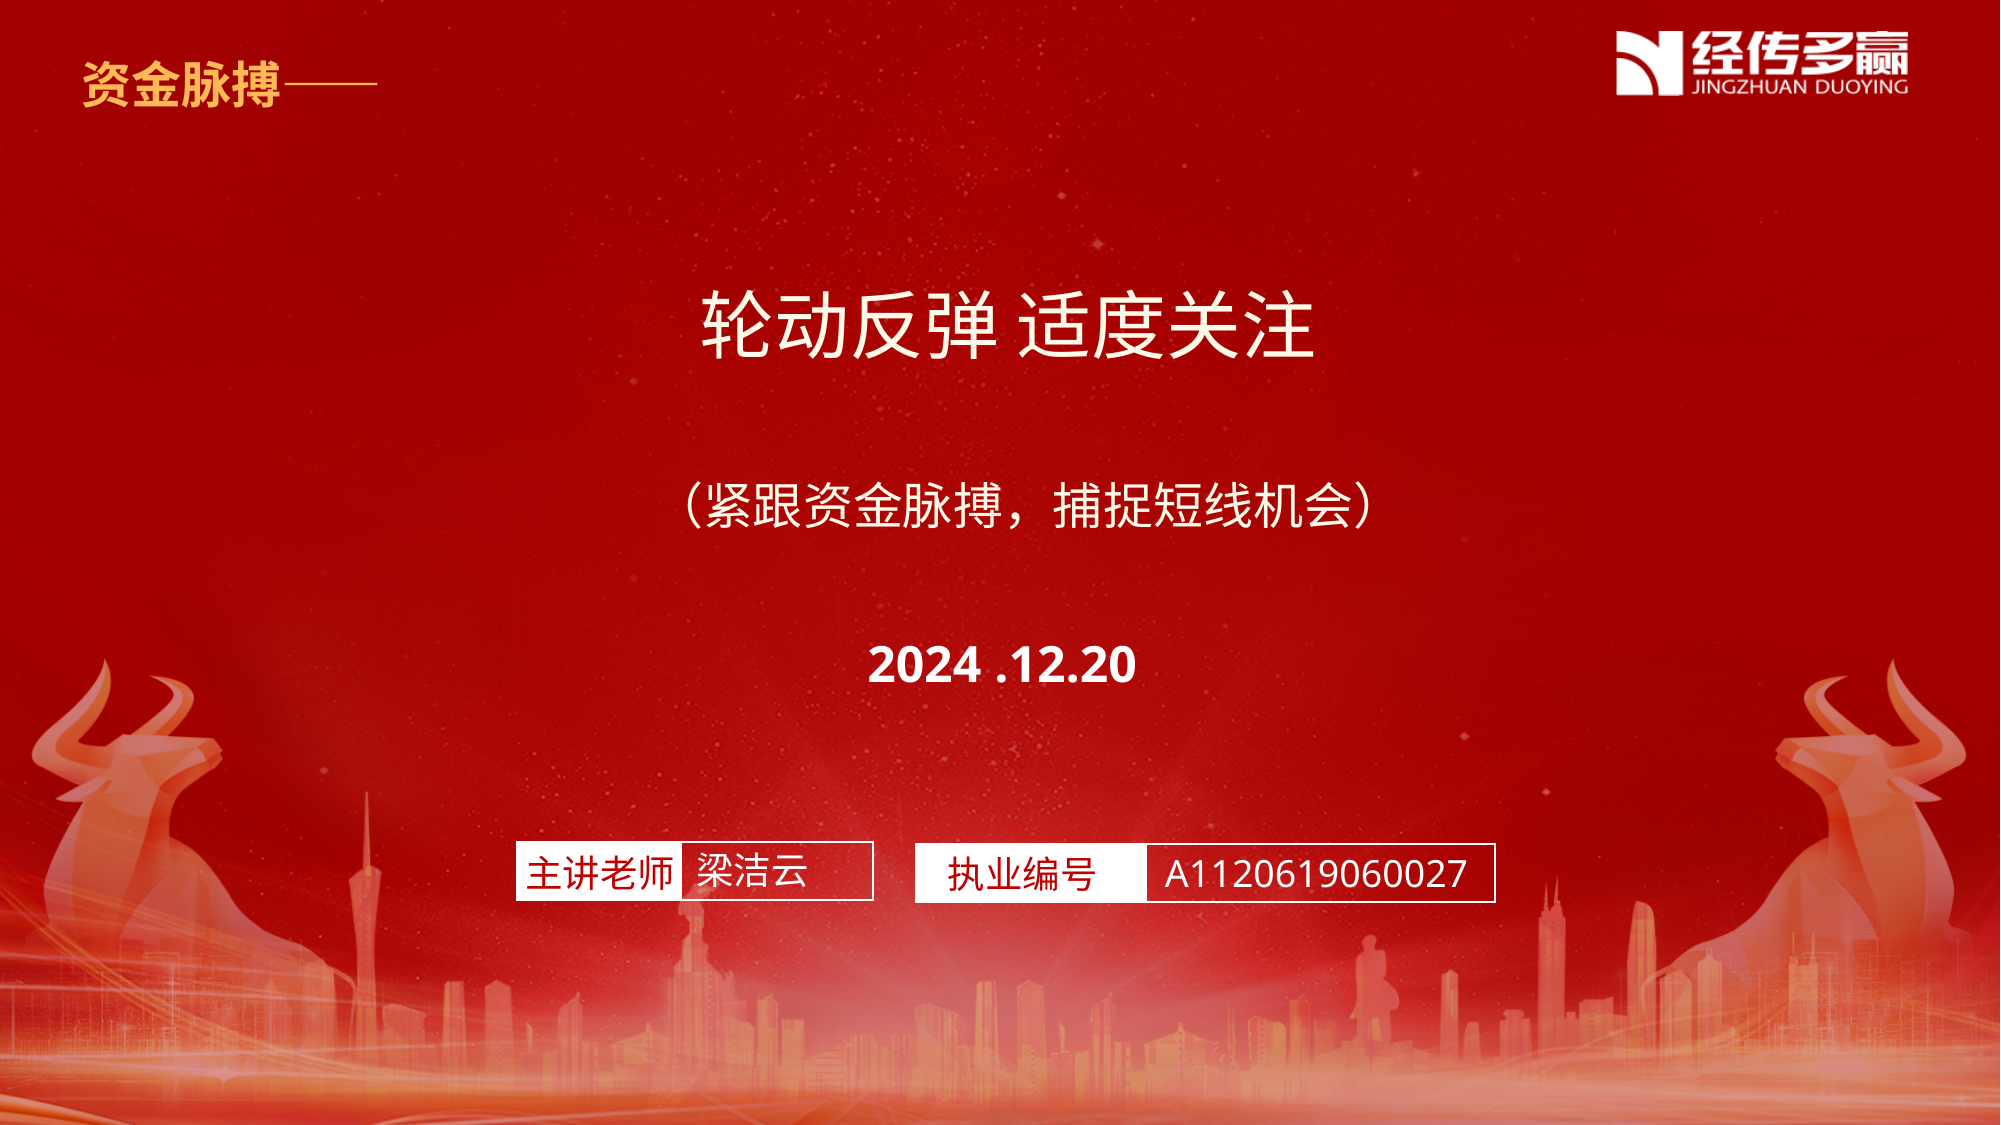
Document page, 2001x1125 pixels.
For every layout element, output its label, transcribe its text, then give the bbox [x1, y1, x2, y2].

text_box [916, 842, 1496, 905]
text_box 轮动反弹 适度关注 [412, 244, 1570, 377]
picture [0, 0, 2000, 1125]
text_box （紧跟资金脉搏，捕捉短线机会） [290, 351, 1731, 654]
text_box 2024 .12.20 [852, 625, 1211, 701]
text_box 资金脉搏—— [66, 46, 660, 116]
text_box 梁洁云 [681, 839, 872, 900]
text_box 主讲老师 [510, 842, 699, 903]
